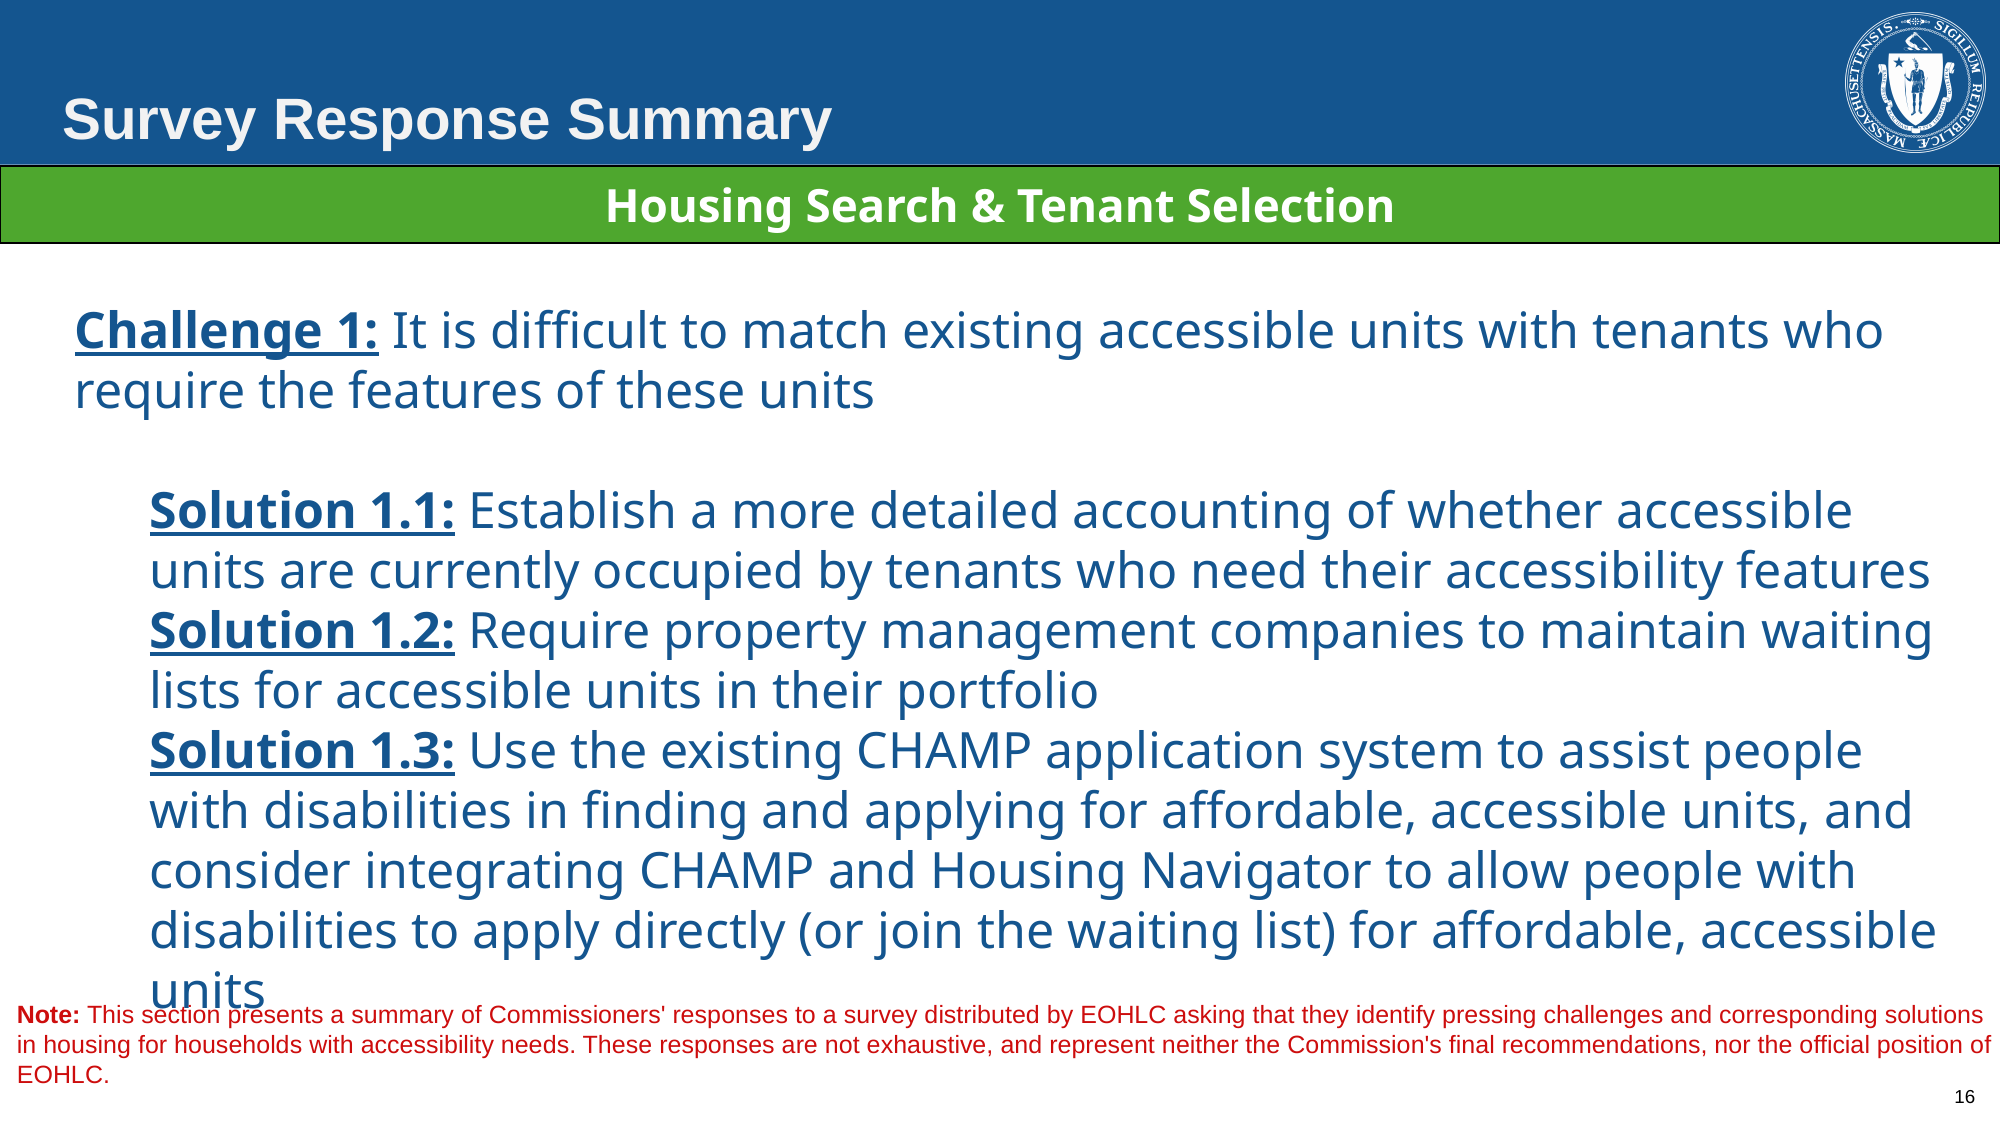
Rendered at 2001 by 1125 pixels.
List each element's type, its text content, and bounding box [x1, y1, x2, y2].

text_box Note: This section presents a summary of Commissioners' responses to a survey distributed by EOHLC asking that they identify pressing challenges and corresponding solutions in housing for households with accessibility needs. These responses are not exhaustive, and represent neither the Commission's final recommendations, nor the official position of EOHLC. [16, 998, 2000, 1089]
text_box Challenge 1: It is difficult to match existing accessible units with tenants who require the features of these units Solution 1.1: Establish a more detailed accounting of whether accessible units are currently occupied by tenants who need their accessibility features Solution 1.2: Require property management companies to maintain waiting lists for accessible units in their portfolio Solution 1.3: Use the existing CHAMP application system to assist people with disabilities in finding and applying for affordable, accessible units, and consider integrating CHAMP and Housing Navigator to allow people with disabilities to apply directly (or join the waiting list) for affordable, accessible units [0, 298, 1956, 1125]
picture [1845, 12, 1986, 153]
table_header Housing Search & Tenant Selection [1, 167, 1999, 242]
text_box Survey Response Summary [62, 15, 1804, 152]
